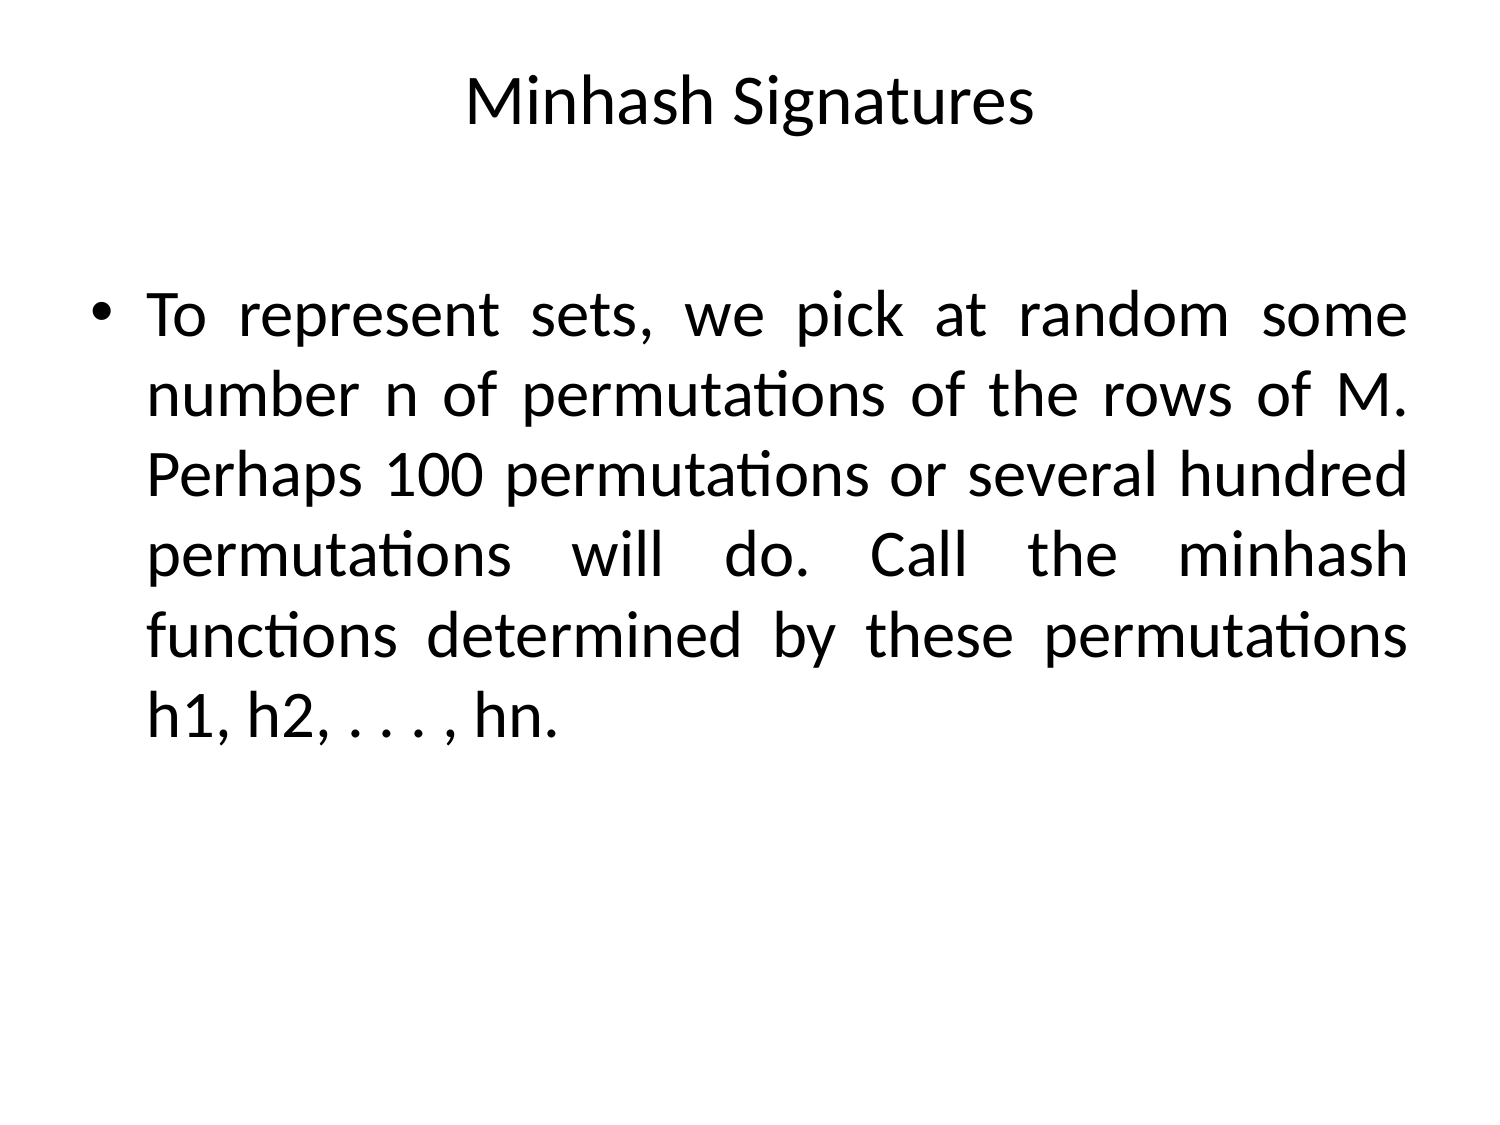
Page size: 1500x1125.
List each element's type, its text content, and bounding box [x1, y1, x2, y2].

list To represent sets, we pick at random some number n of permutations of the rows of M. Perhaps 100 permutations or several hundred permutations will do. Call the minhash functions determined by these permutations h1, h2, . . . , hn. [75, 262, 1425, 1005]
title Minhash Signatures [75, 45, 1425, 233]
